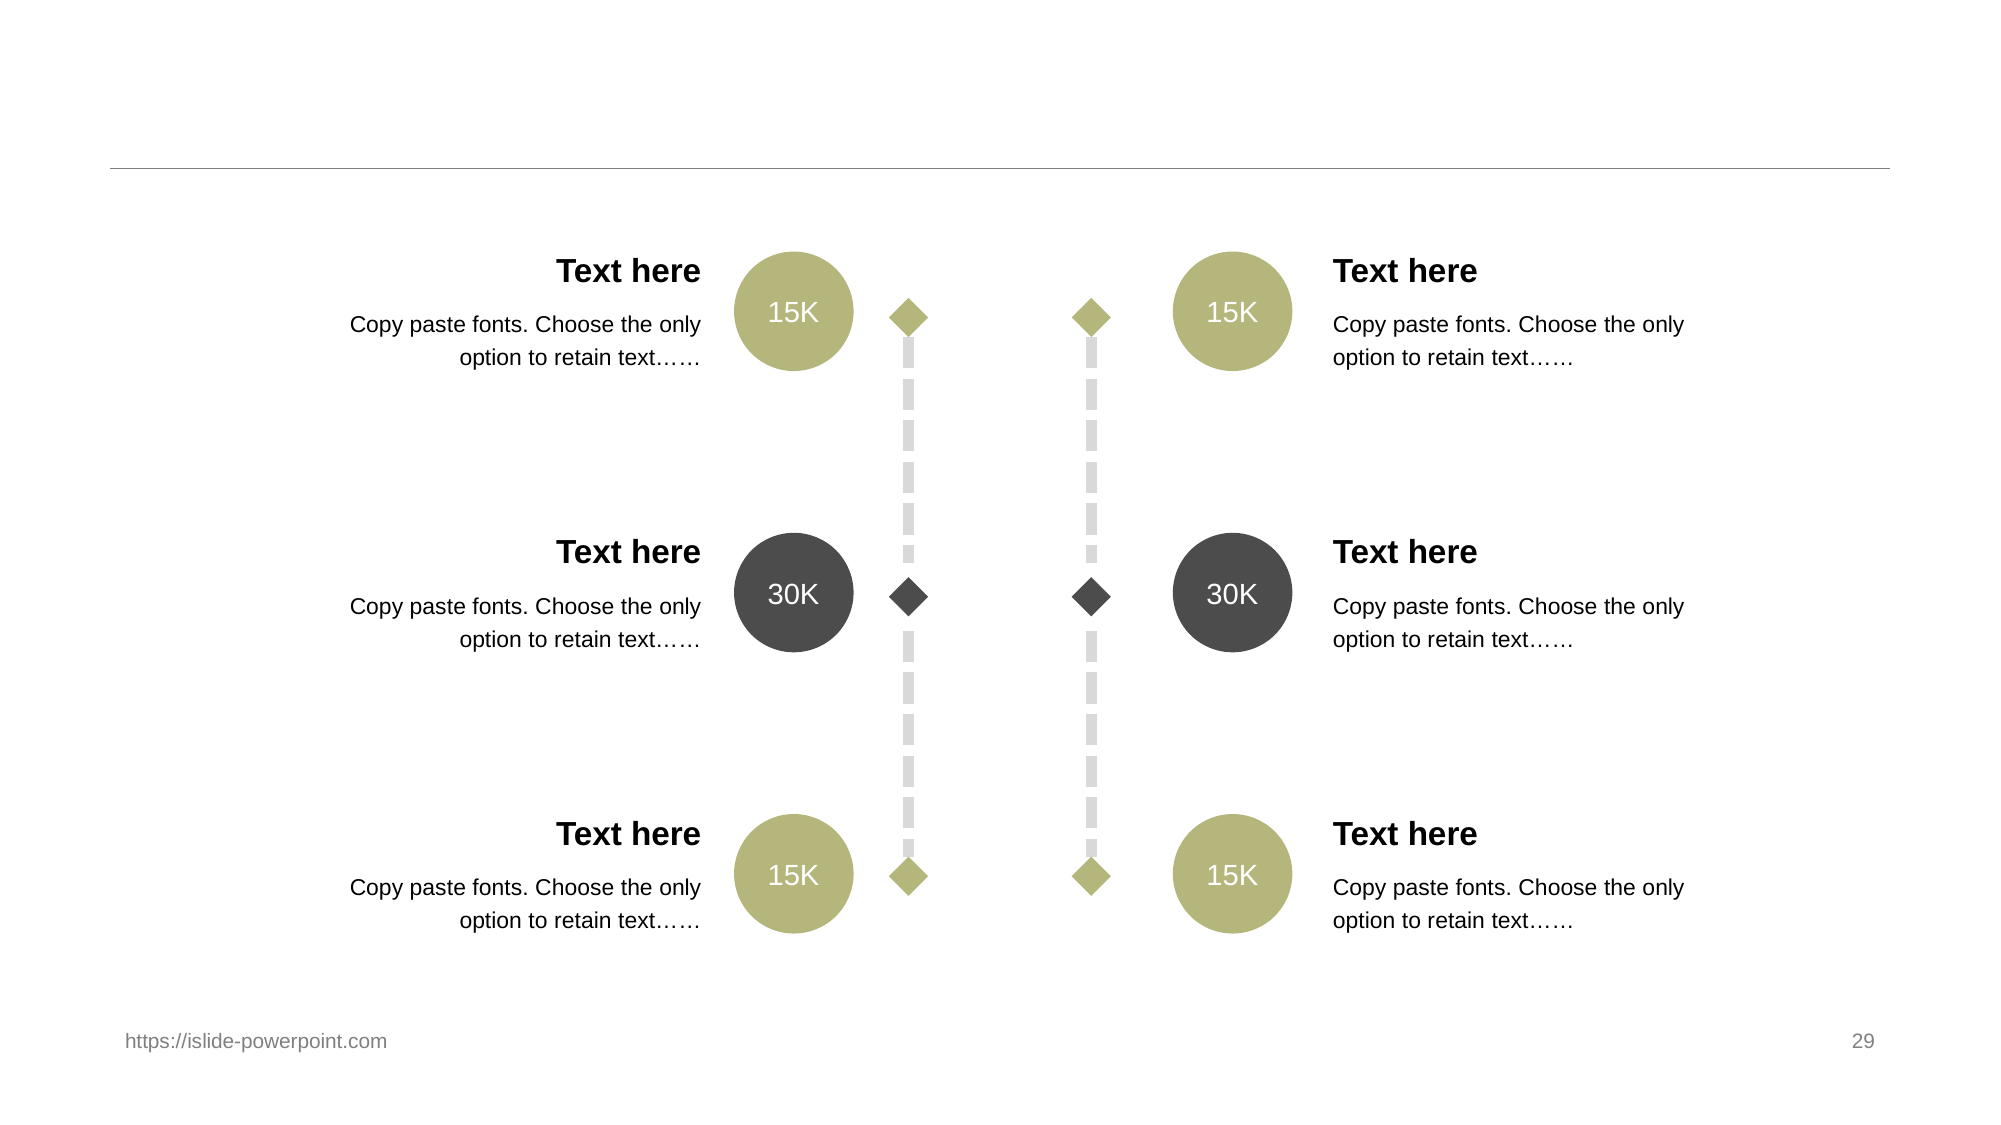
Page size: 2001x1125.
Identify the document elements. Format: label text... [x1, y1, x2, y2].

slide_number 29 [1412, 1023, 1890, 1058]
footer https://islide-powerpoint.com [109, 1023, 790, 1058]
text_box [321, 210, 1714, 974]
